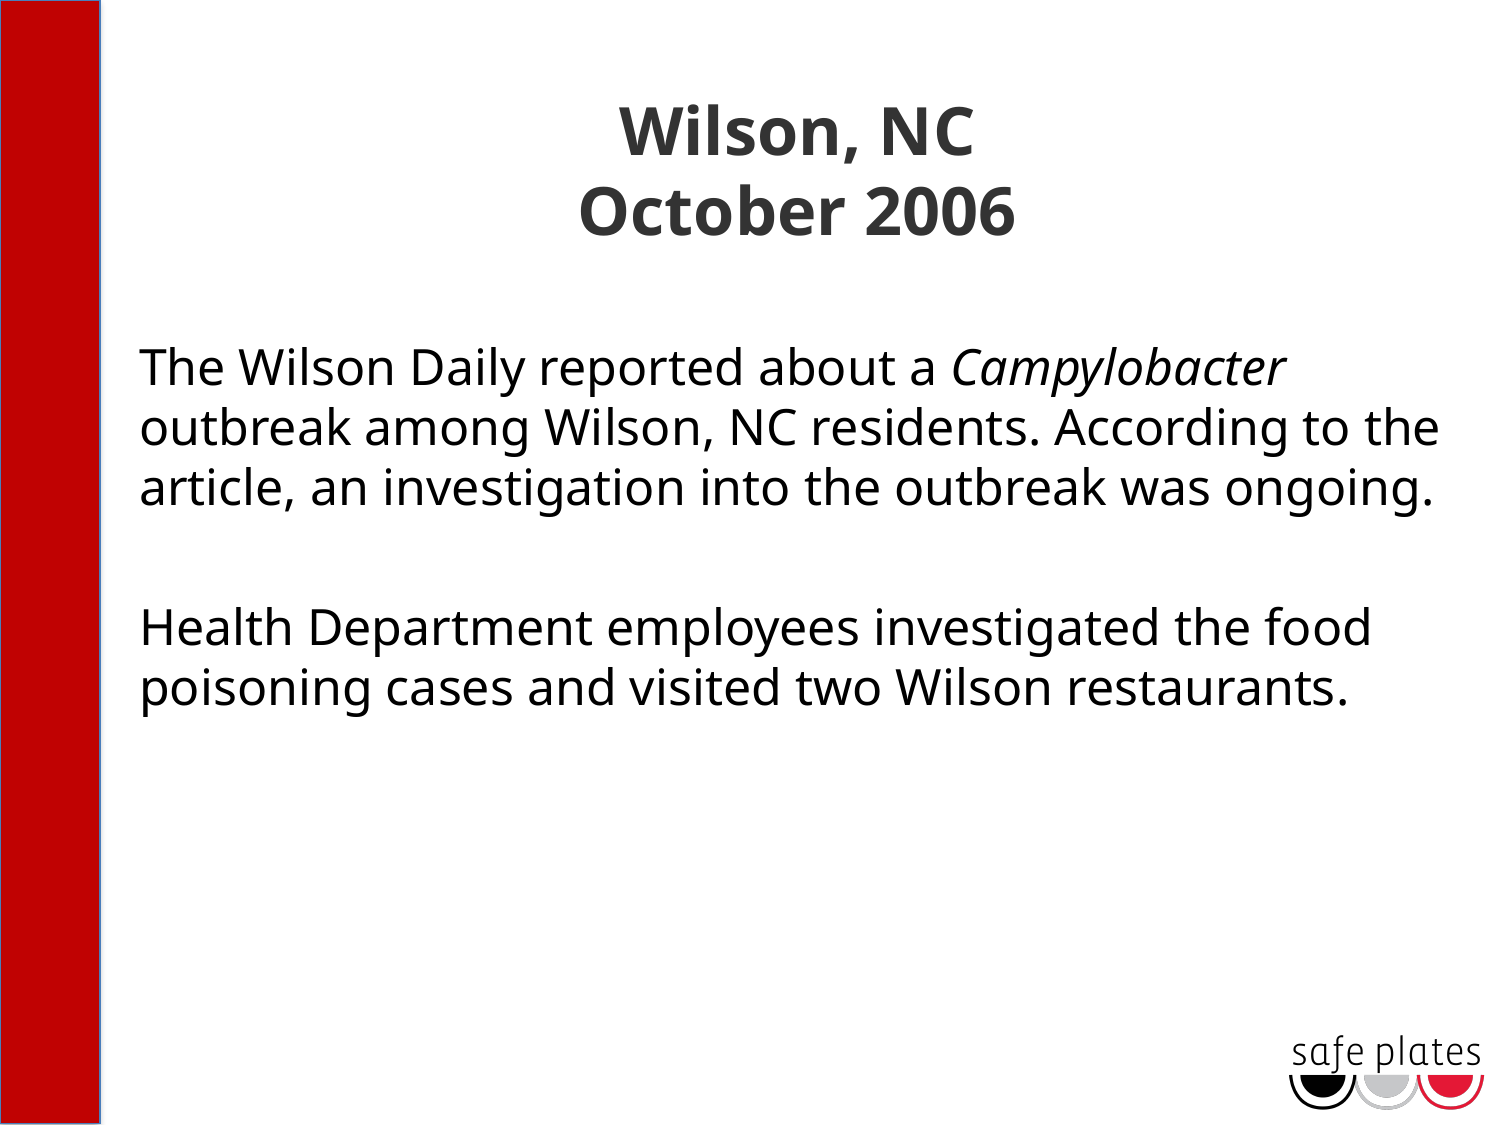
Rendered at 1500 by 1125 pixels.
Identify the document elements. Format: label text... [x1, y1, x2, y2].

title Wilson, NC October 2006 [122, 75, 1473, 263]
list The Wilson Daily reported about a Campylobacter outbreak among Wilson, NC residents. According to the article, an investigation into the outbreak was ongoing. Health Department employees investigated the food poisoning cases and visited two Wilson restaurants. [123, 327, 1475, 1006]
picture [1255, 1001, 1500, 1125]
